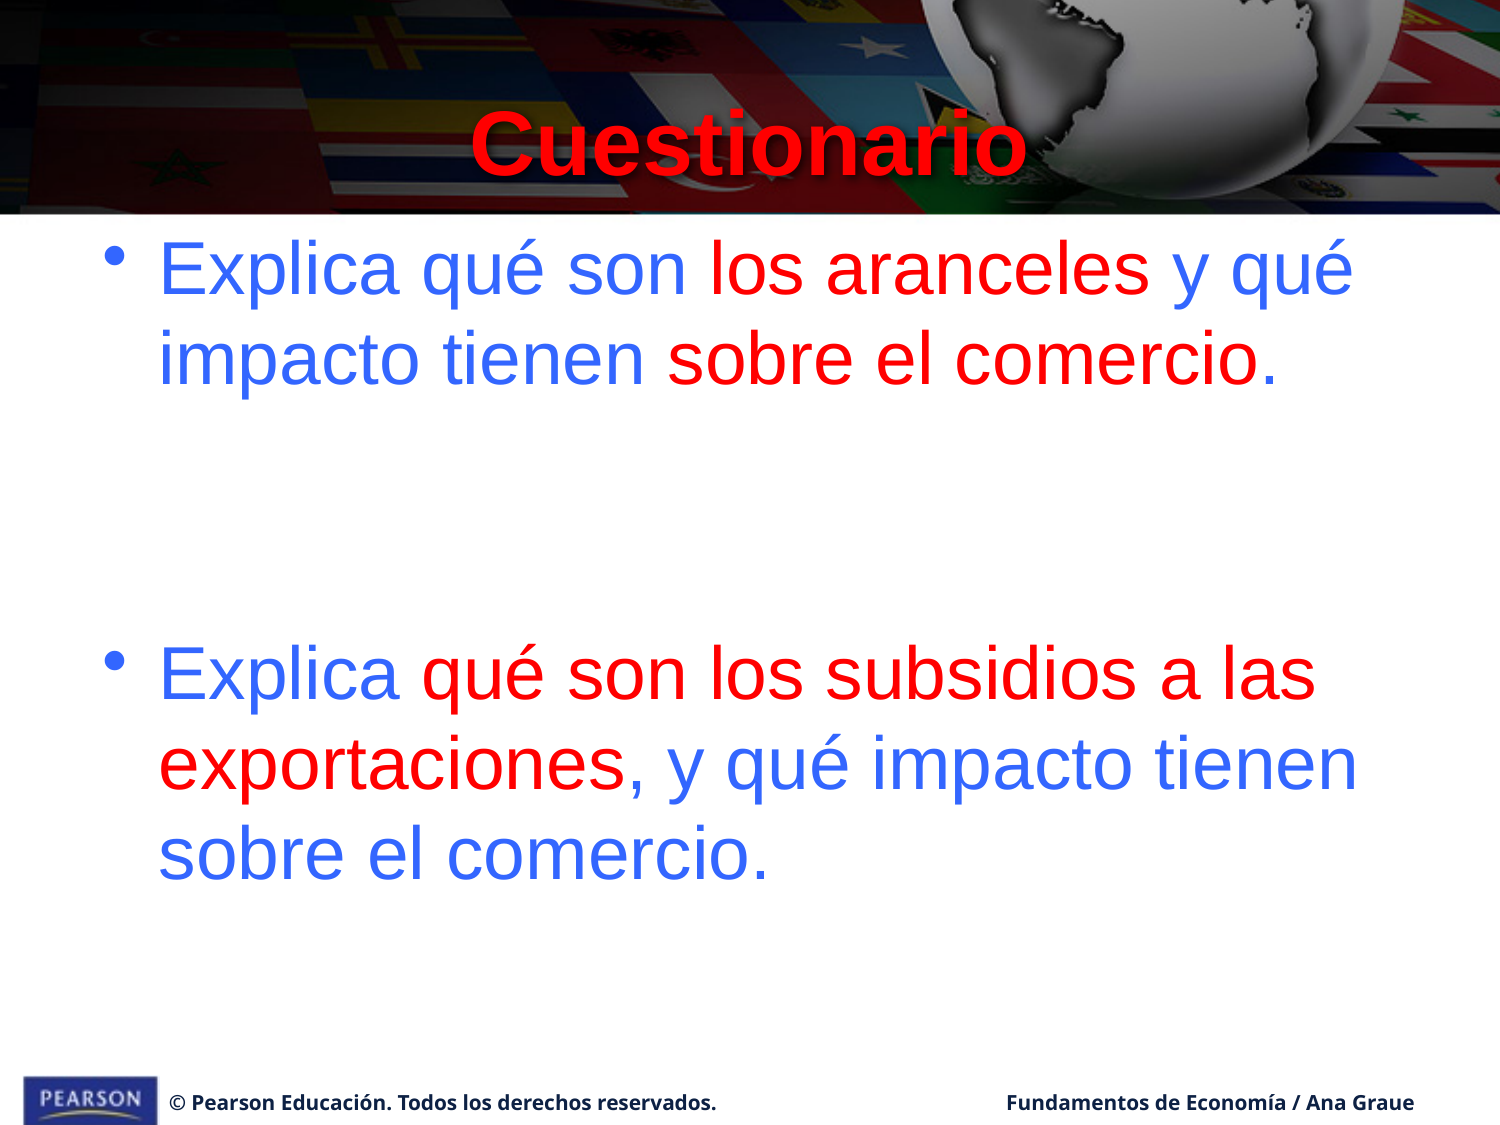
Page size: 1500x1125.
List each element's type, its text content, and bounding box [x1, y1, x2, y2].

title Cuestionario [74, 44, 1426, 233]
picture [0, 0, 1500, 1125]
list Explica qué son los aranceles y qué impacto tienen sobre el comercio. Explica qué son los subsidios a las exportaciones, y qué impacto tienen sobre el comercio. [87, 212, 1438, 956]
